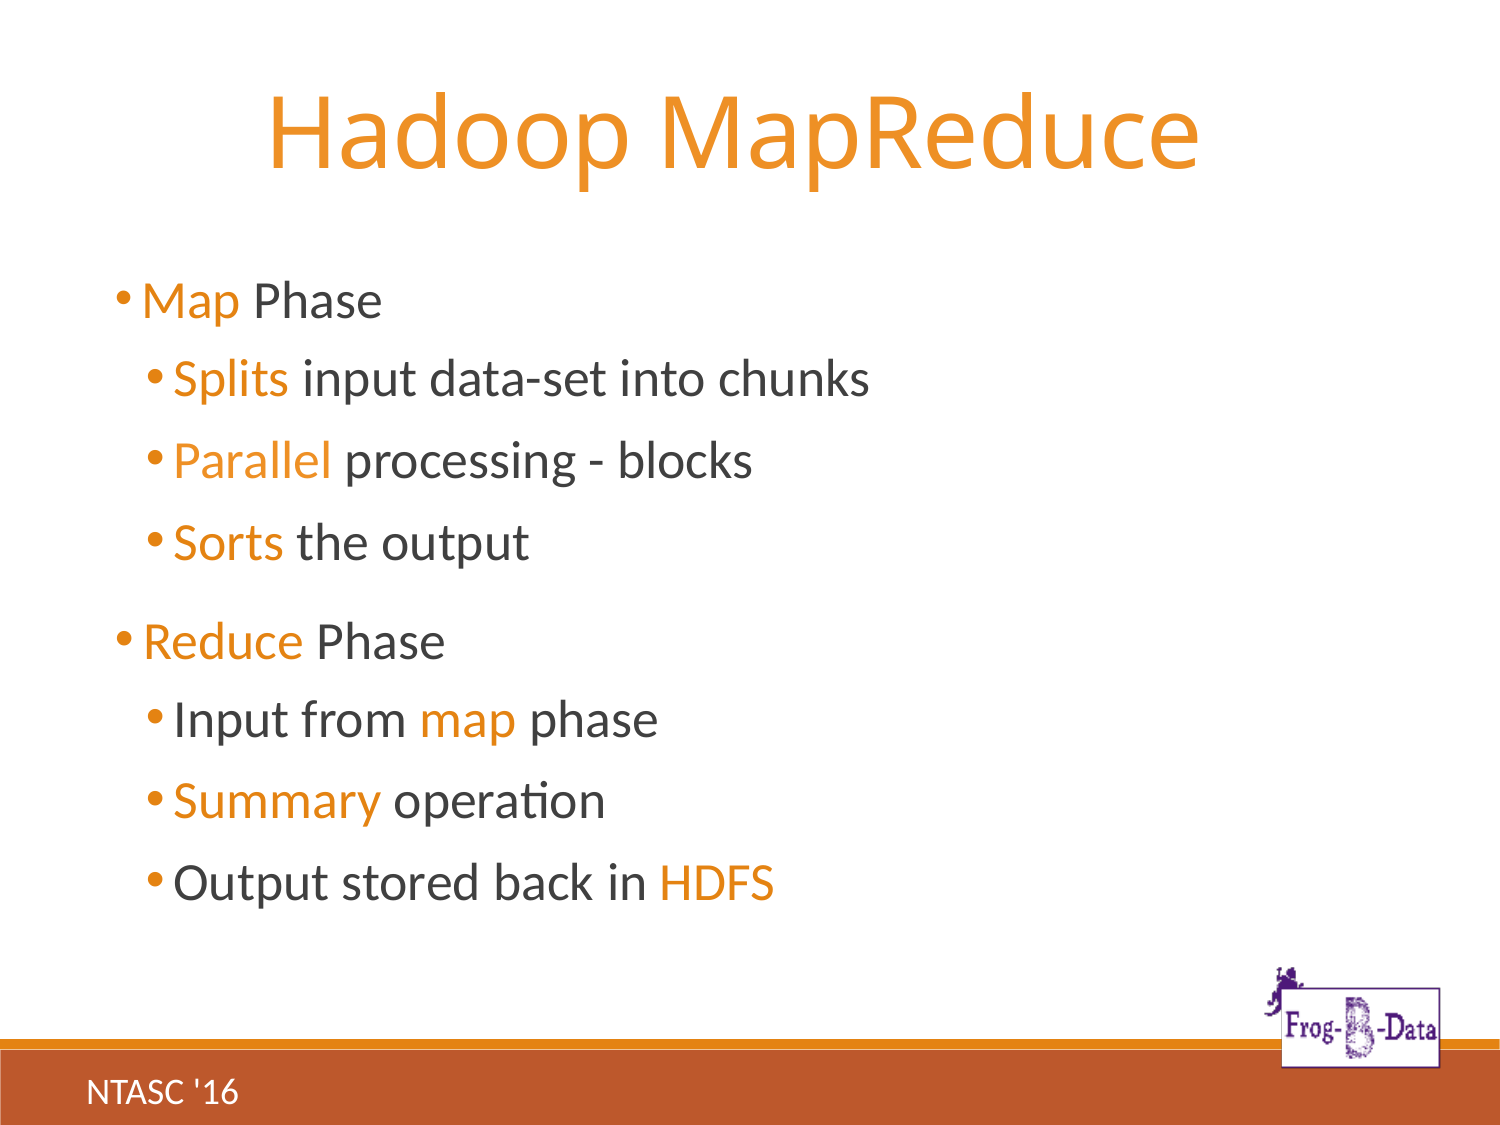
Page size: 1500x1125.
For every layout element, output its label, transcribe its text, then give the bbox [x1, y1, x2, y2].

list Map Phase Splits input data-set into chunks Parallel processing - blocks Sorts the output Reduce Phase Input from map phase Summary operation Output stored back in HDFS [115, 251, 1353, 967]
title Hadoop MapReduce [115, 60, 1353, 197]
footer NTASC '16 [71, 1058, 519, 1121]
picture [1263, 965, 1443, 1071]
